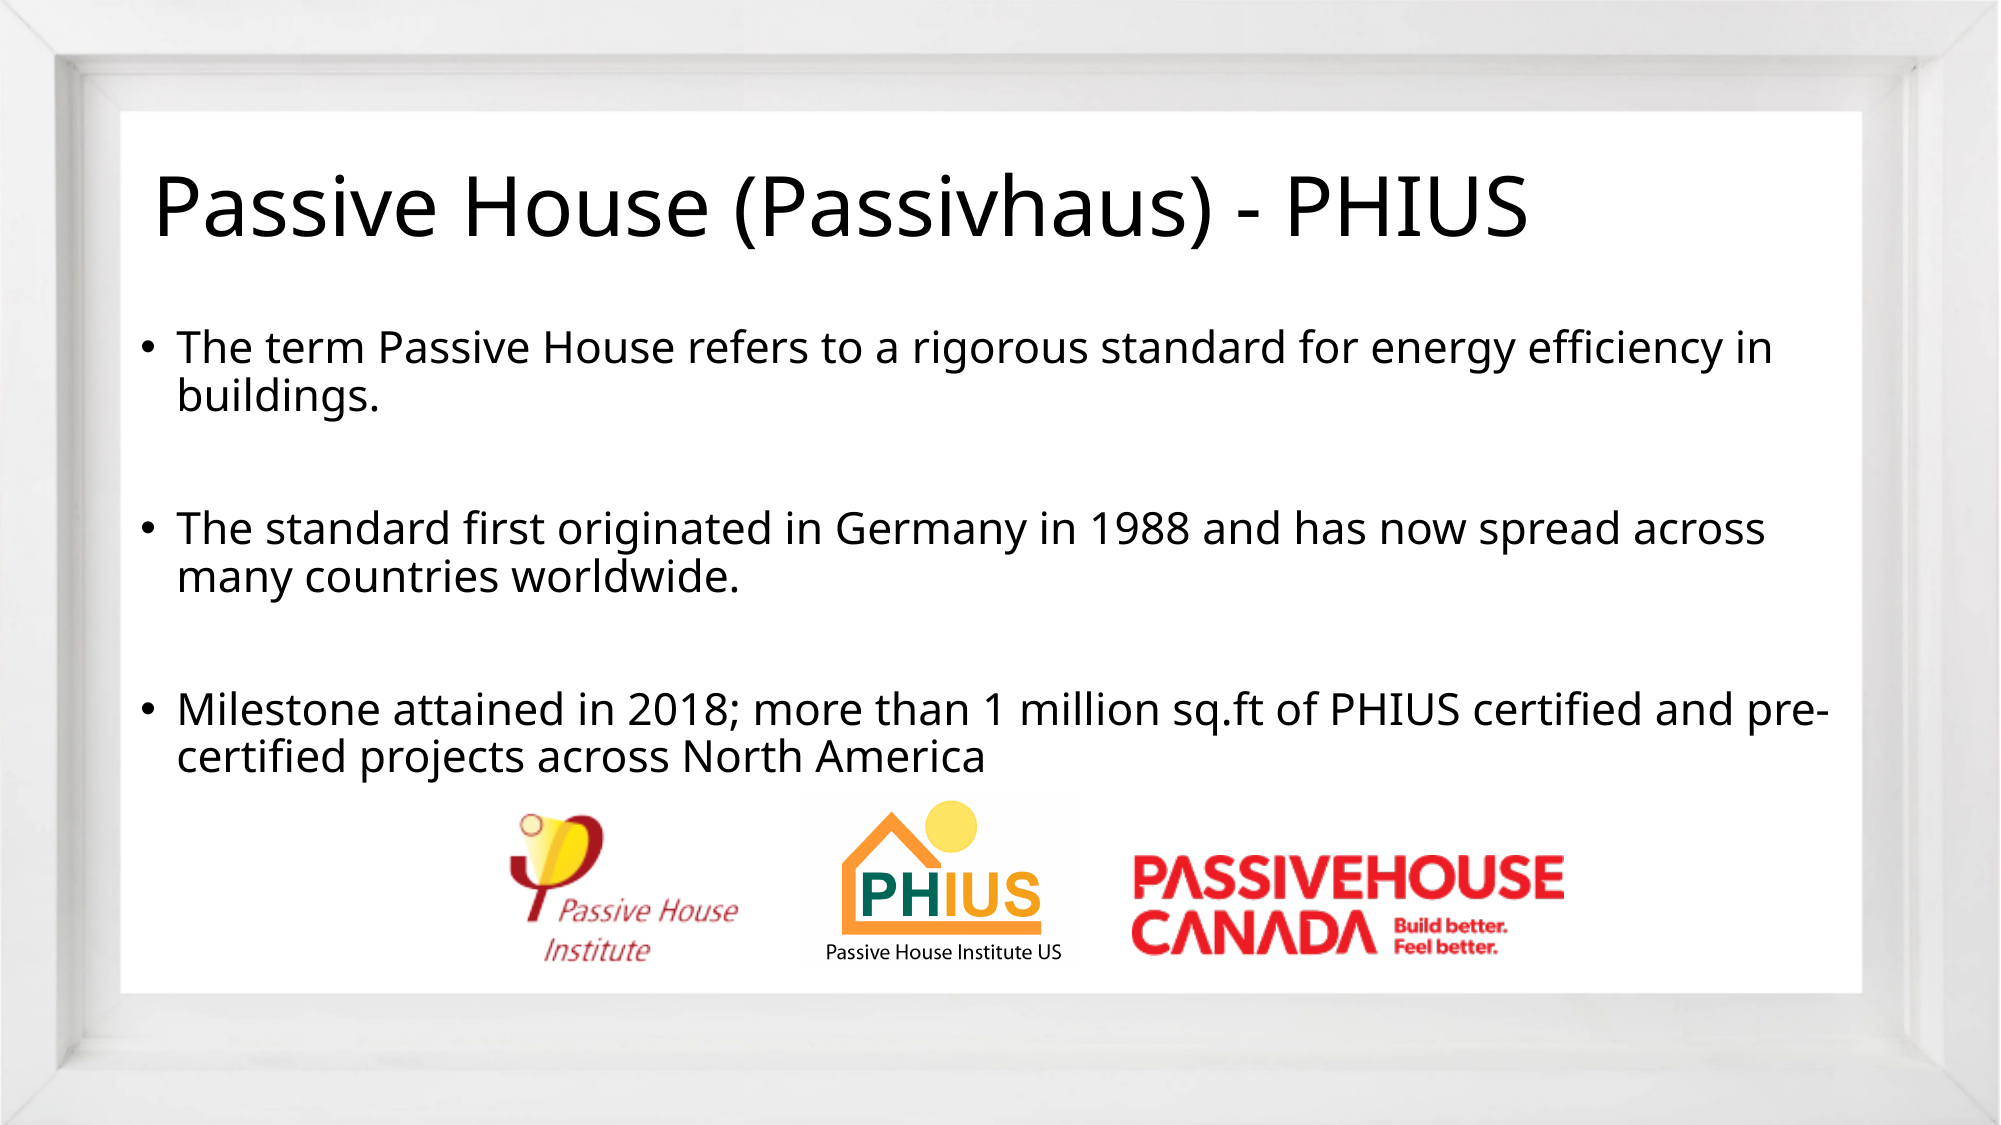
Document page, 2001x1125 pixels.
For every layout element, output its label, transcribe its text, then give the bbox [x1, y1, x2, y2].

list The term Passive House refers to a rigorous standard for energy efficiency in buildings. The standard first originated in Germany in 1988 and has now spread across many countries worldwide. Milestone attained in 2018; more than 1 million sq.ft of PHIUS certified and pre-certified projects across North America [125, 317, 1851, 793]
title Passive House (Passivhaus) - PHIUS [137, 101, 1863, 319]
picture [0, 0, 2000, 1125]
